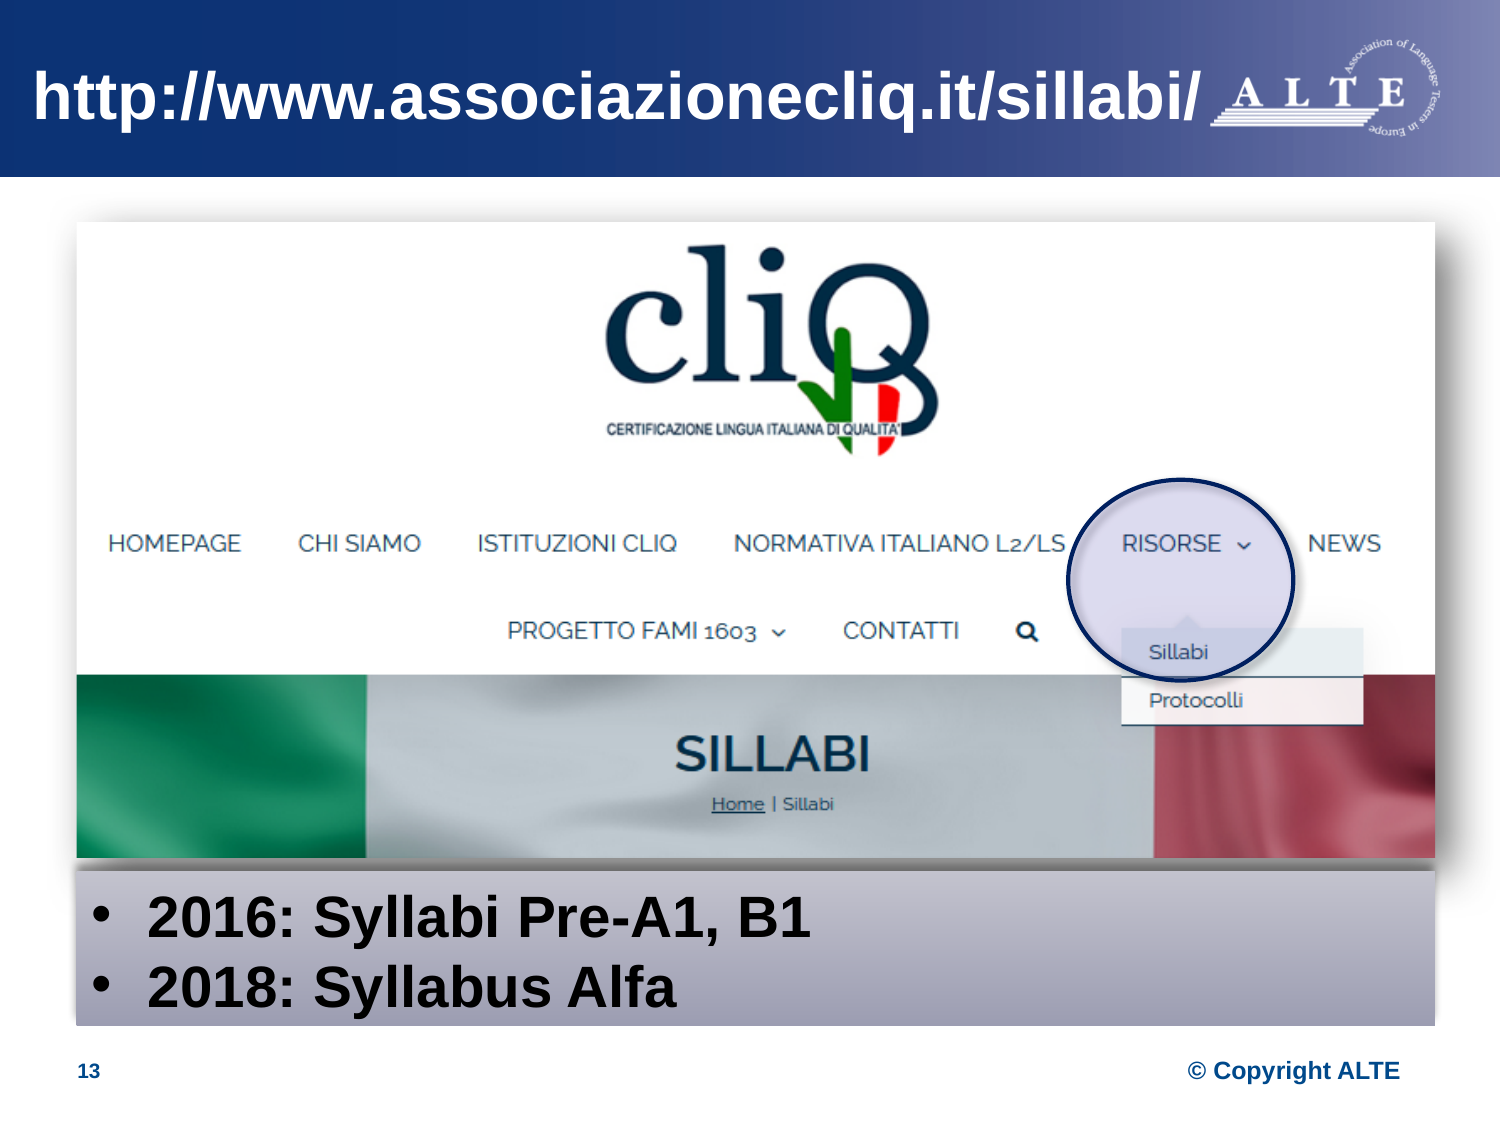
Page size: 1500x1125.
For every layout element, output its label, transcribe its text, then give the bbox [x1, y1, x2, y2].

picture [76, 222, 1436, 858]
text_box 2016: Syllabi Pre-A1, B1 2018: Syllabus Alfa [76, 871, 1435, 1026]
text_box http://www.associazionecliq.it/sillabi/ [17, 45, 1247, 140]
picture [0, 0, 1500, 177]
